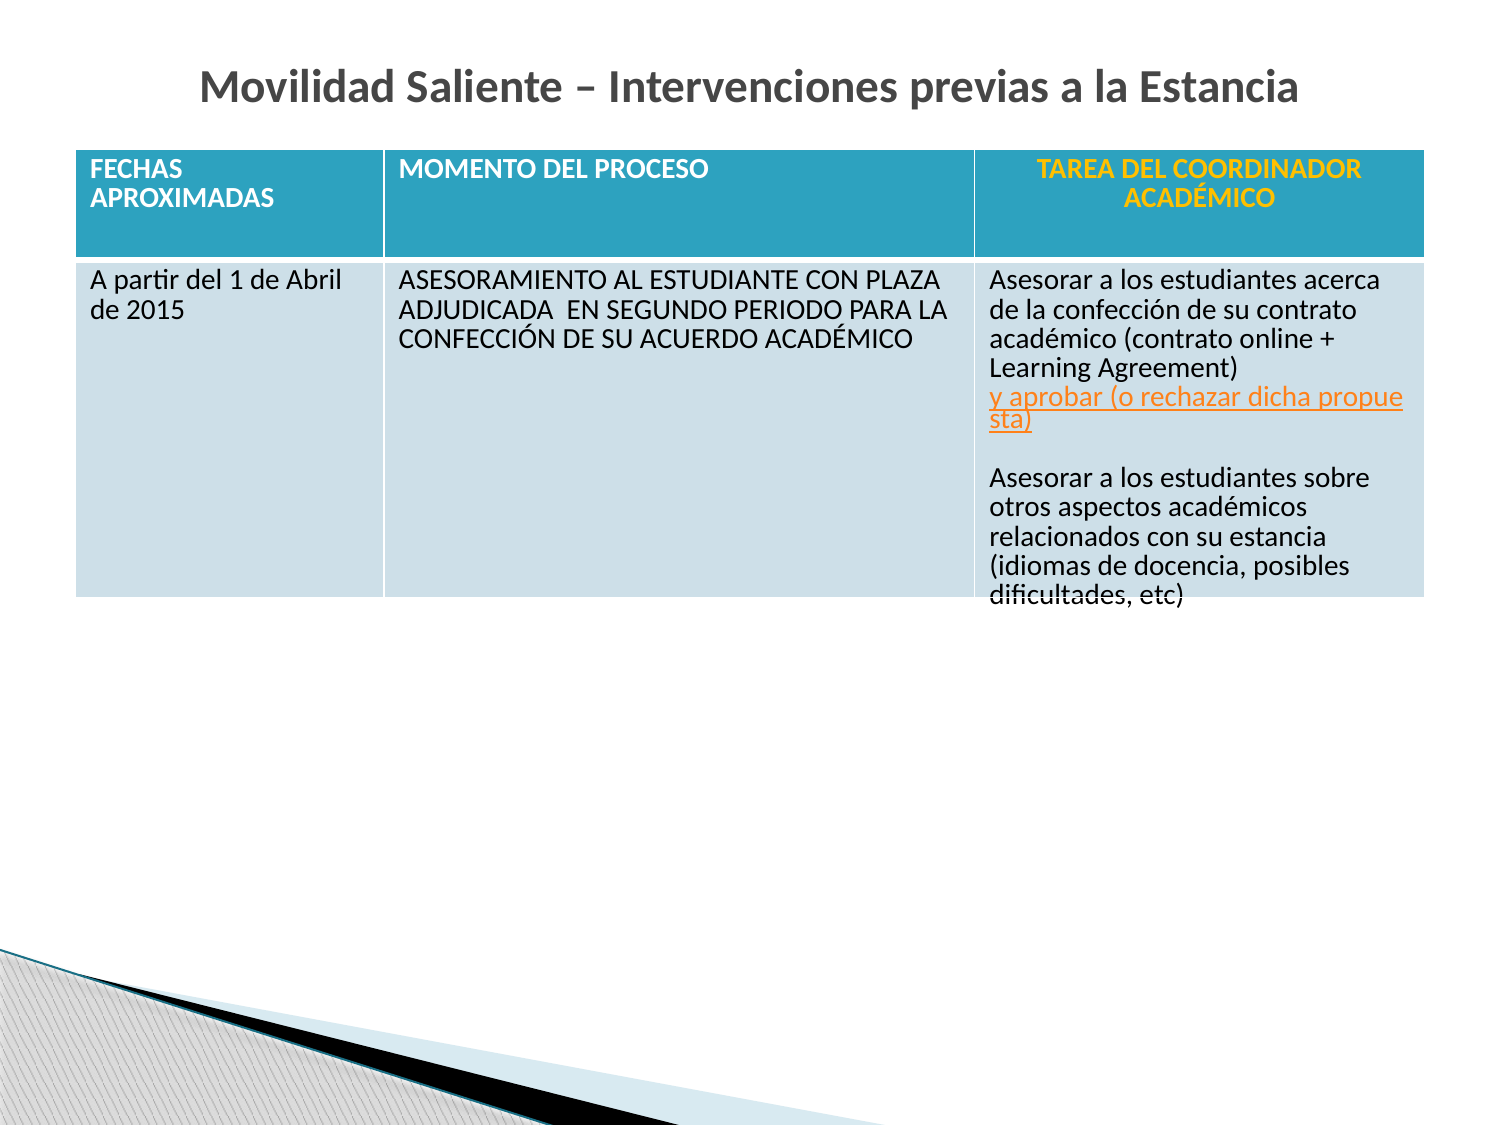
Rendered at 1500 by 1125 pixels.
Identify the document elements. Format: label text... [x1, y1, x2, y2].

title Movilidad Saliente – Intervenciones previas a la Estancia [75, 45, 1425, 138]
table_header TAREA DEL COORDINADOR ACADÉMICO [975, 150, 1424, 257]
table_cell A partir del 1 de Abril de 2015 [76, 263, 383, 597]
table_cell ASESORAMIENTO AL ESTUDIANTE CON PLAZA ADJUDICADA EN SEGUNDO PERIODO PARA LA CONFECCIÓN DE SU ACUERDO ACADÉMICO [385, 263, 974, 597]
table_header MOMENTO DEL PROCESO [385, 150, 974, 257]
table_header FECHAS APROXIMADAS [76, 150, 383, 257]
table_cell Asesorar a los estudiantes acerca de la confección de su contrato académico (contrato online + Learning Agreement) y aprobar (o rechazar dicha propuesta) Asesorar a los estudiantes sobre otros aspectos académicos relacionados con su estancia (idiomas de docencia, posibles dificultades, etc) [975, 263, 1424, 597]
